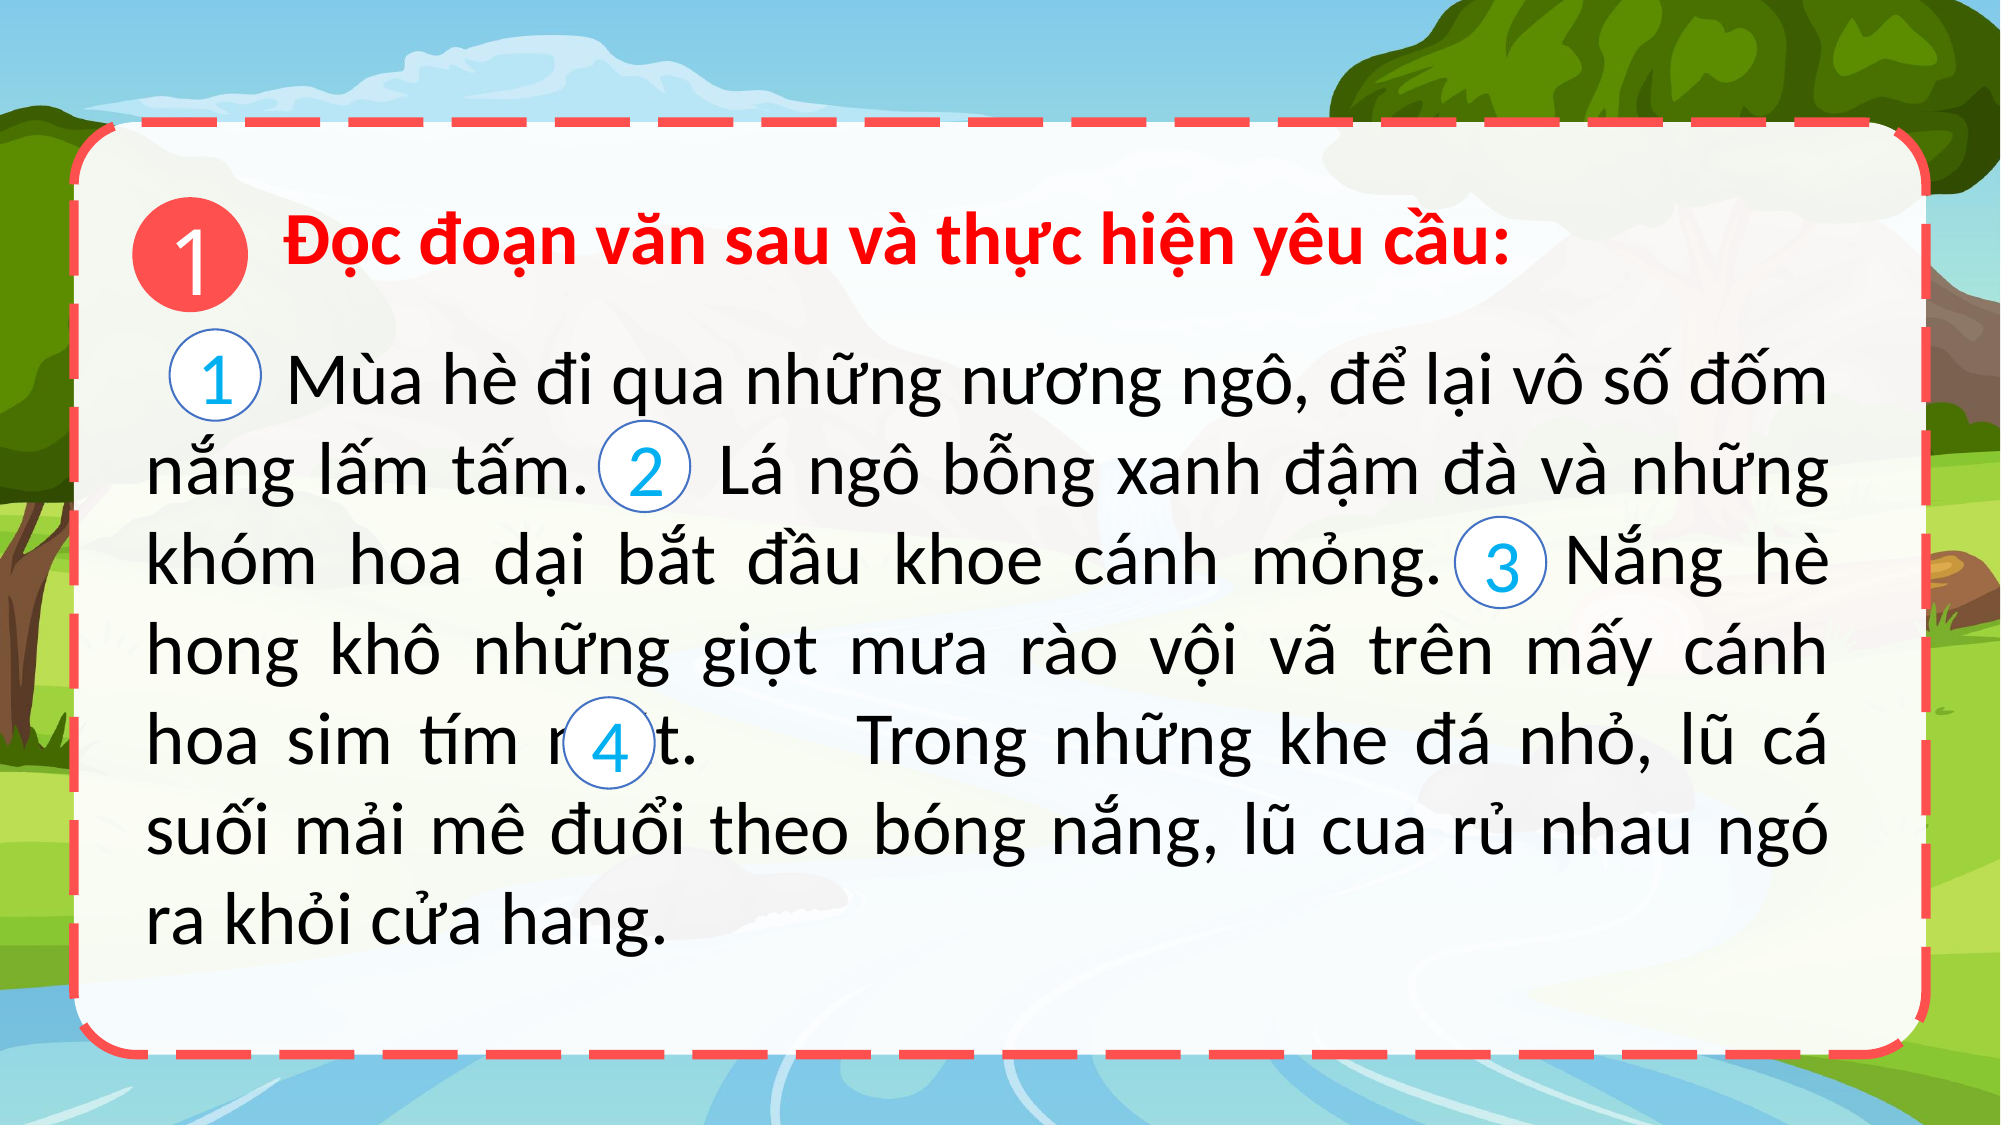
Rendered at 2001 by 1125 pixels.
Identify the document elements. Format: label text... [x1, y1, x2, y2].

text_box 2 [597, 419, 692, 514]
picture [0, 0, 2001, 1125]
text_box [72, 121, 1927, 1056]
text_box 3 [1453, 515, 1548, 610]
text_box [132, 196, 248, 323]
text_box 1 [168, 328, 262, 422]
text_box Đọc đoạn văn sau và thực hiện yêu cầu: [267, 182, 1807, 288]
text_box Mùa hè đi qua những nương ngô, để lại vô số đốm nắng lấm tấm. Lá ngô bỗng xanh đậm đà và những khóm hoa dại bắt đầu khoe cánh mỏng. Nắng hè hong khô những giọt mưa rào vội vã trên mấy cánh hoa sim tím ngát. Trong những khe đá nhỏ, lũ cá suối mải mê đuổi theo bóng nắng, lũ cua rủ nhau ngó ra khỏi cửa hang. [131, 322, 1846, 968]
text_box 4 [562, 696, 656, 790]
